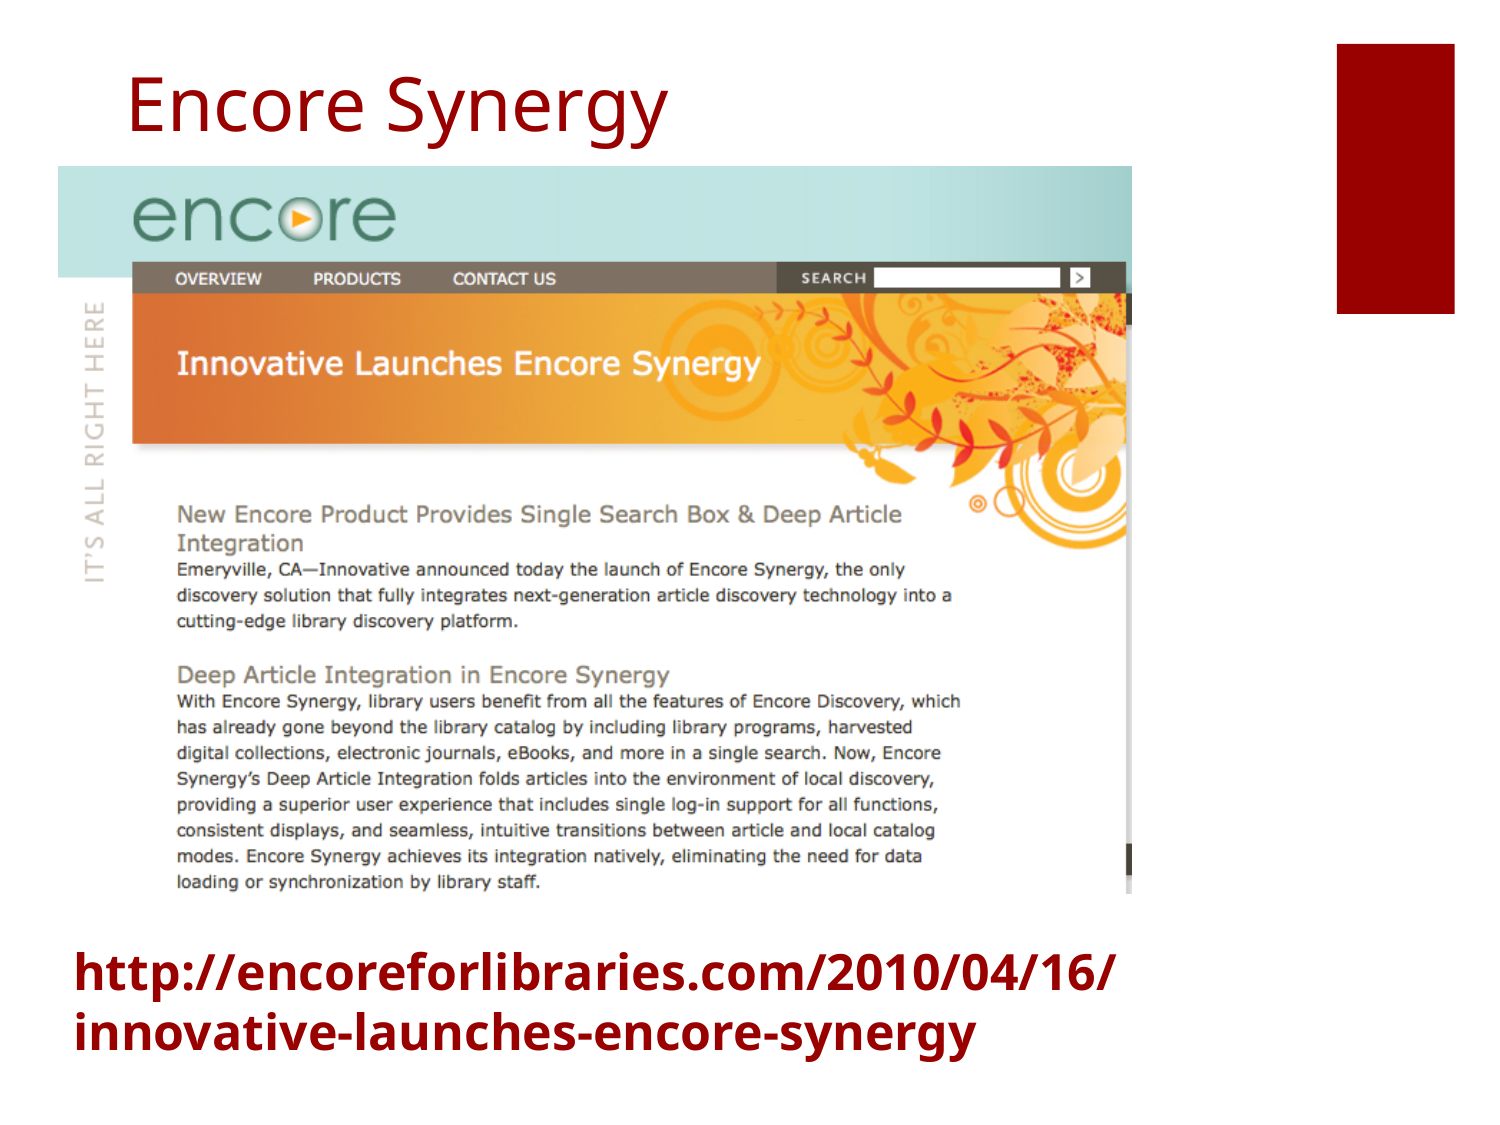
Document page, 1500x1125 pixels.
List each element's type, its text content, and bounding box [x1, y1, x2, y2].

text_box http://encoreforlibraries.com/2010/04/16/innovative-launches-encore-synergy [58, 933, 1413, 1068]
picture [57, 166, 1132, 894]
title Encore Synergy [110, 56, 1179, 244]
